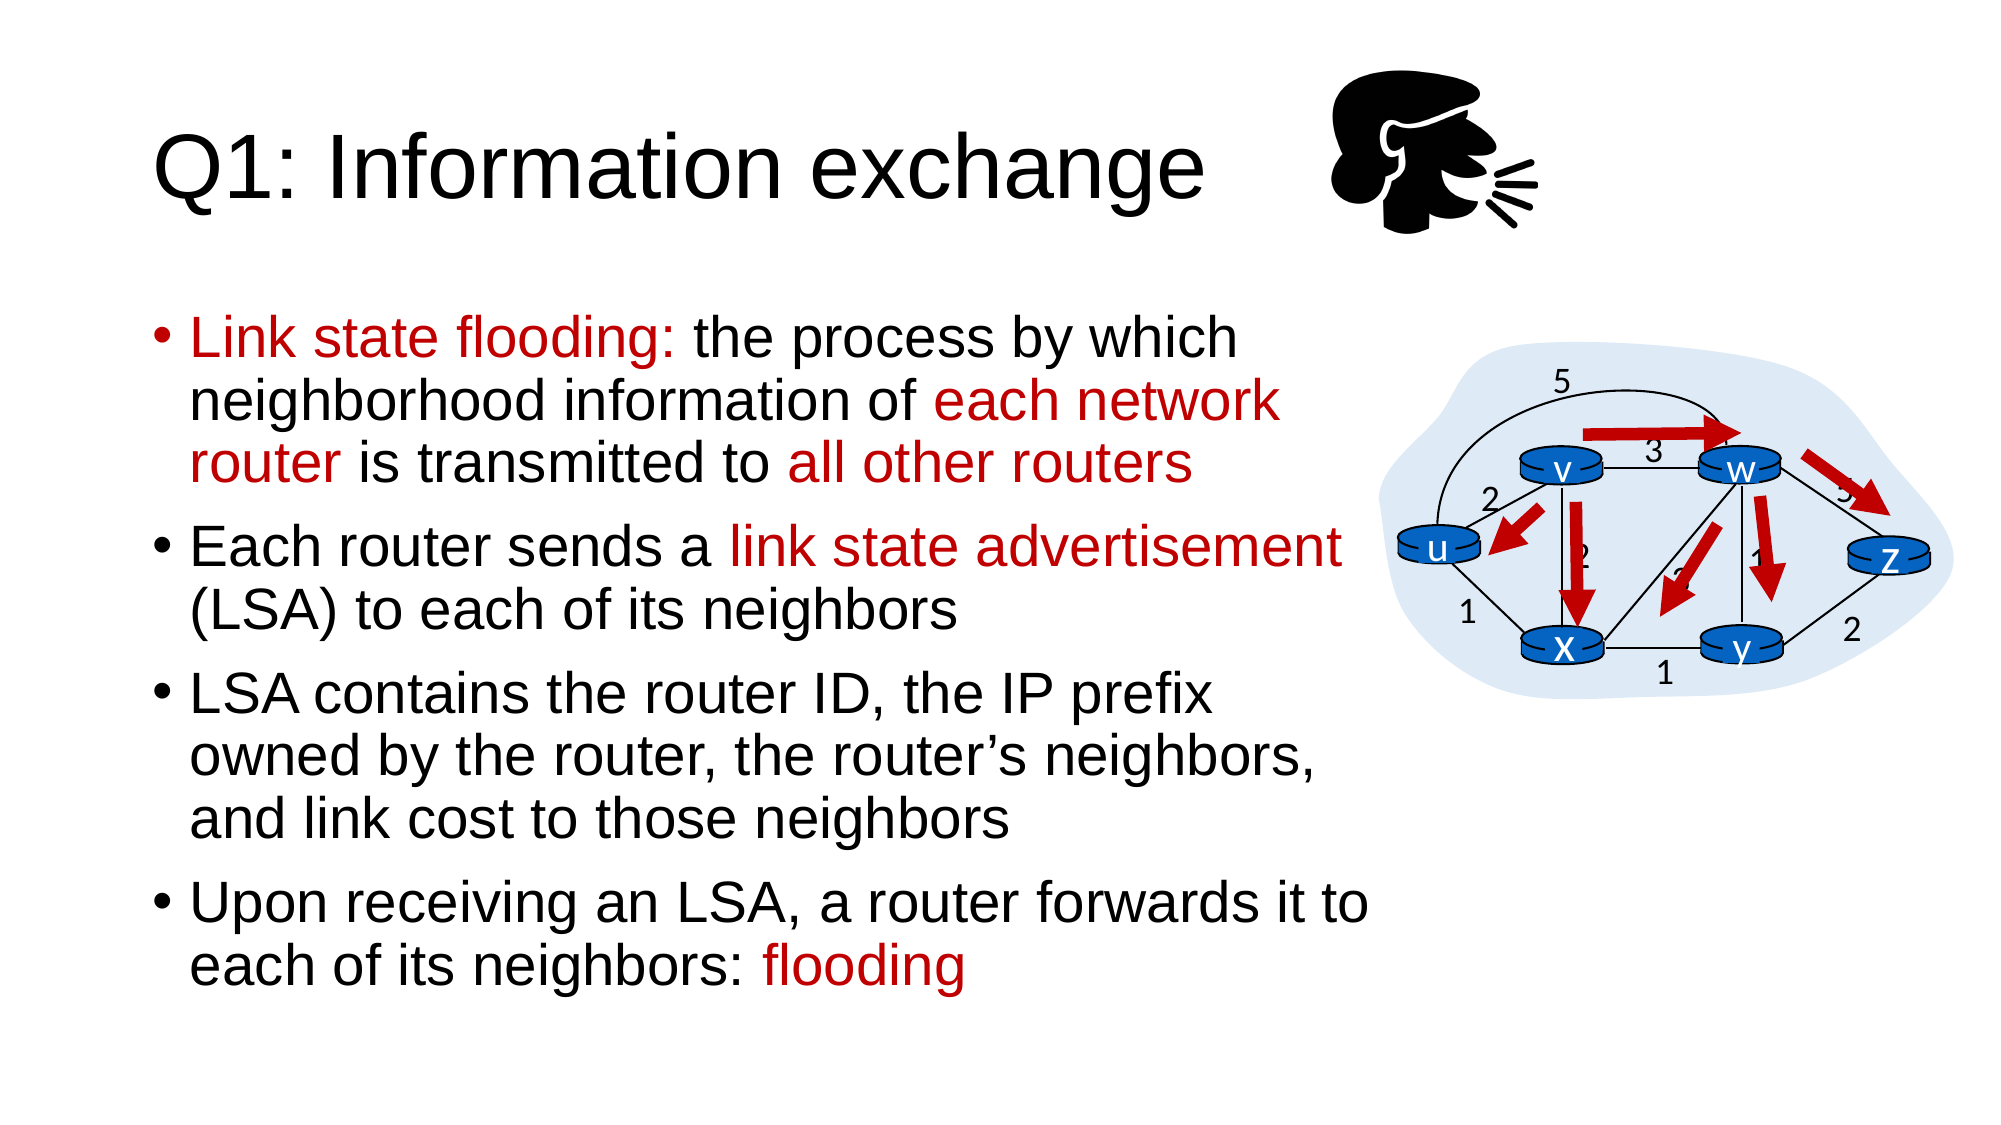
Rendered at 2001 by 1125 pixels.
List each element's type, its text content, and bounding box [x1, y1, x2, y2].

picture [1327, 65, 1538, 238]
title Q1: Information exchange [137, 59, 1863, 278]
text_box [1488, 506, 1542, 556]
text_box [1659, 524, 1718, 617]
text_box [1759, 496, 1772, 603]
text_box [1804, 453, 1891, 516]
list Link state flooding: the process by which neighborhood information of each network router is transmitted to all other routers Each router sends a link state advertisement (LSA) to each of its neighbors LSA contains the router ID, the IP prefix owned by the router, the router’s neighbors, and link cost to those neighbors Upon receiving an LSA, a router forwards it to each of its neighbors: flooding [137, 299, 1394, 1110]
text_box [1378, 336, 1965, 704]
